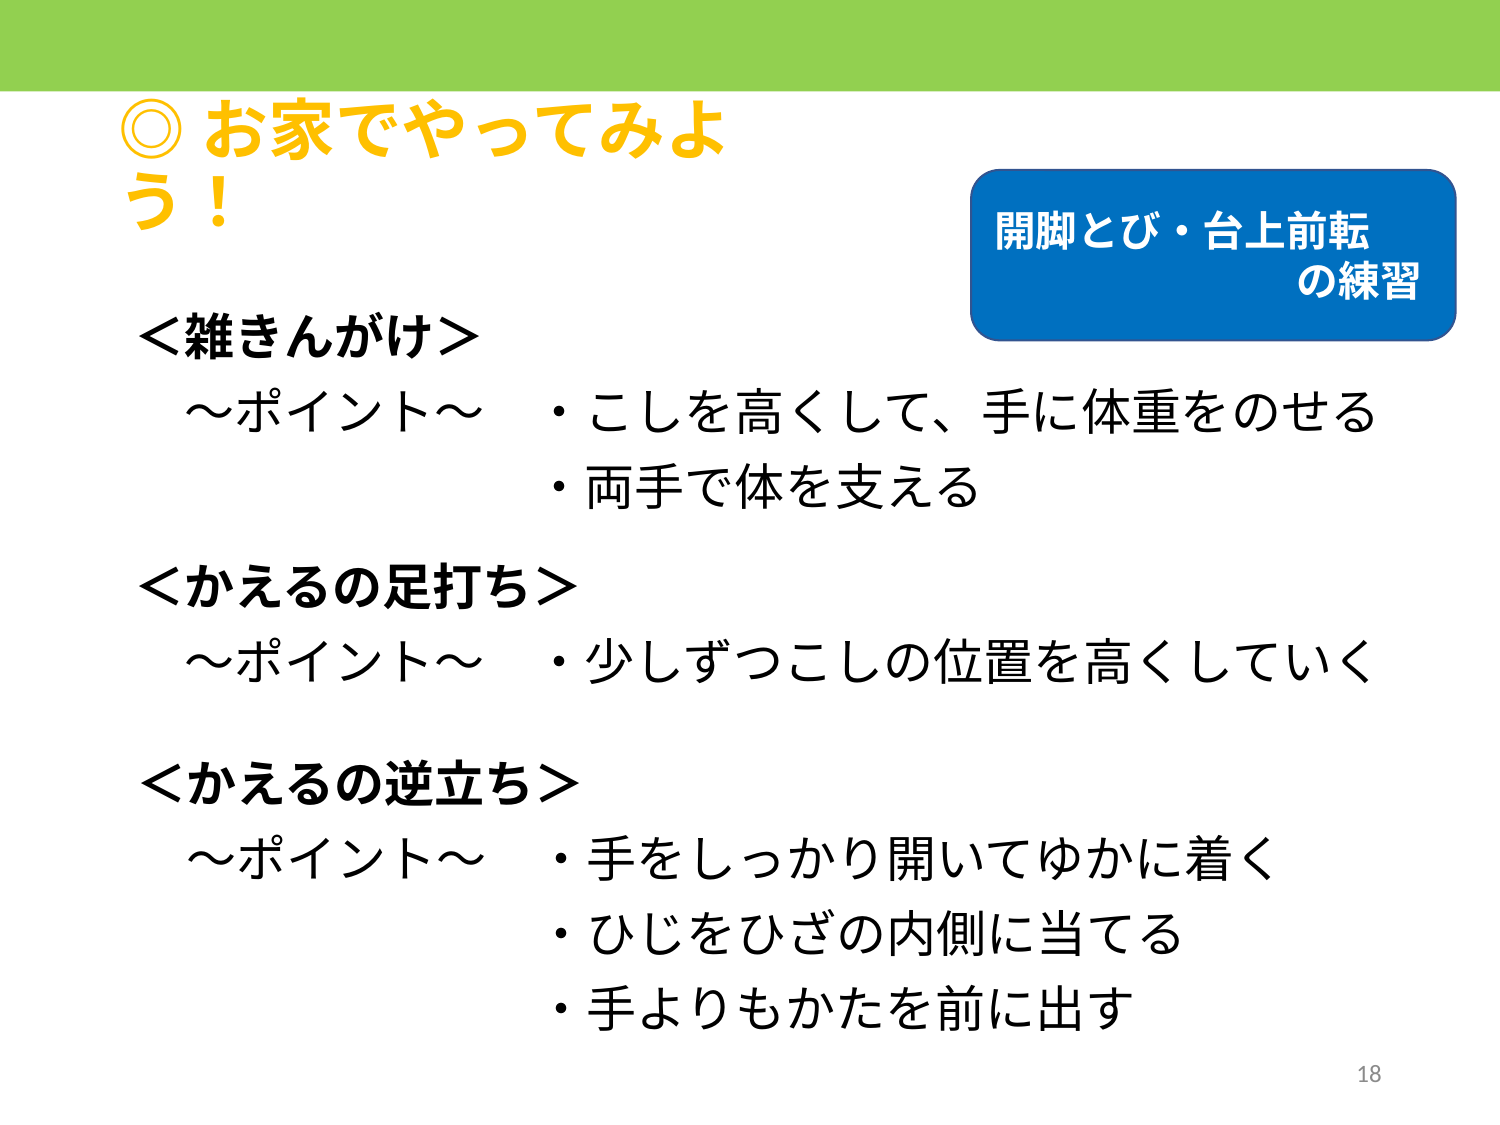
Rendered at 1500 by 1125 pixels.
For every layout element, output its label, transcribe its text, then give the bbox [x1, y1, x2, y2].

slide_number 18 [1059, 1052, 1397, 1103]
text_box 開脚とび・台上前転 の練習 [970, 168, 1457, 342]
text_box [0, 0, 1500, 92]
subtitle ＜雑きんがけ＞ ～ポイント～ ・こしを高くして、手に体重をのせる ・両手で体を支える [119, 305, 1456, 533]
text_box ＜かえるの足打ち＞ ～ポイント～ ・少しずつこしの位置を高くしていく [119, 554, 1456, 714]
text_box ＜かえるの逆立ち＞ ～ポイント～ ・手をしっかり開いてゆかに着く ・ひじをひざの内側に当てる ・手よりもかたを前に出す [121, 751, 1458, 1052]
title ◎お家でやってみよう！ [104, 144, 879, 249]
text_box [191, 106, 1456, 170]
